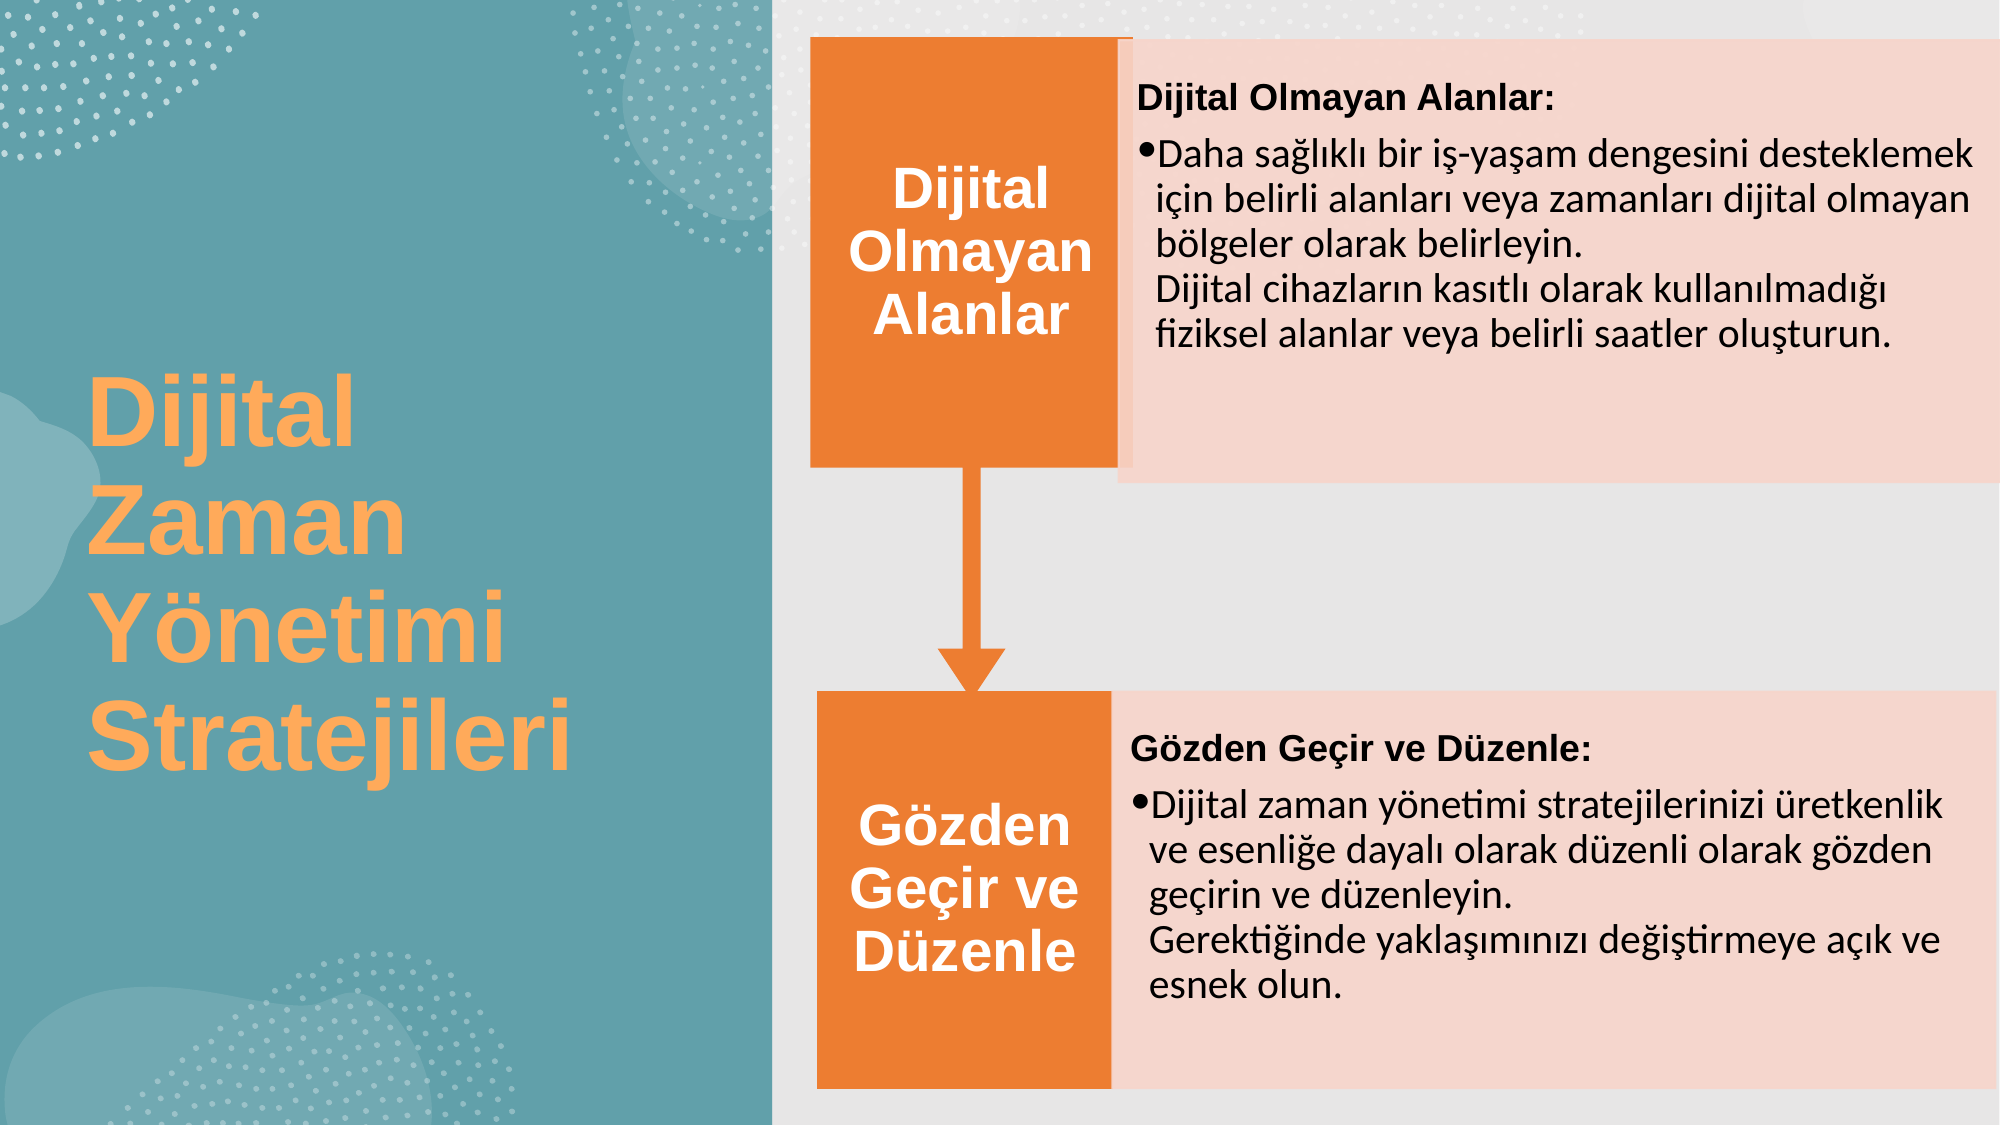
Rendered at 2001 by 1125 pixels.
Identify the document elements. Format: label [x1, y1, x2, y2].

text_box [0, 0, 2000, 1125]
text_box [811, 37, 2000, 1089]
